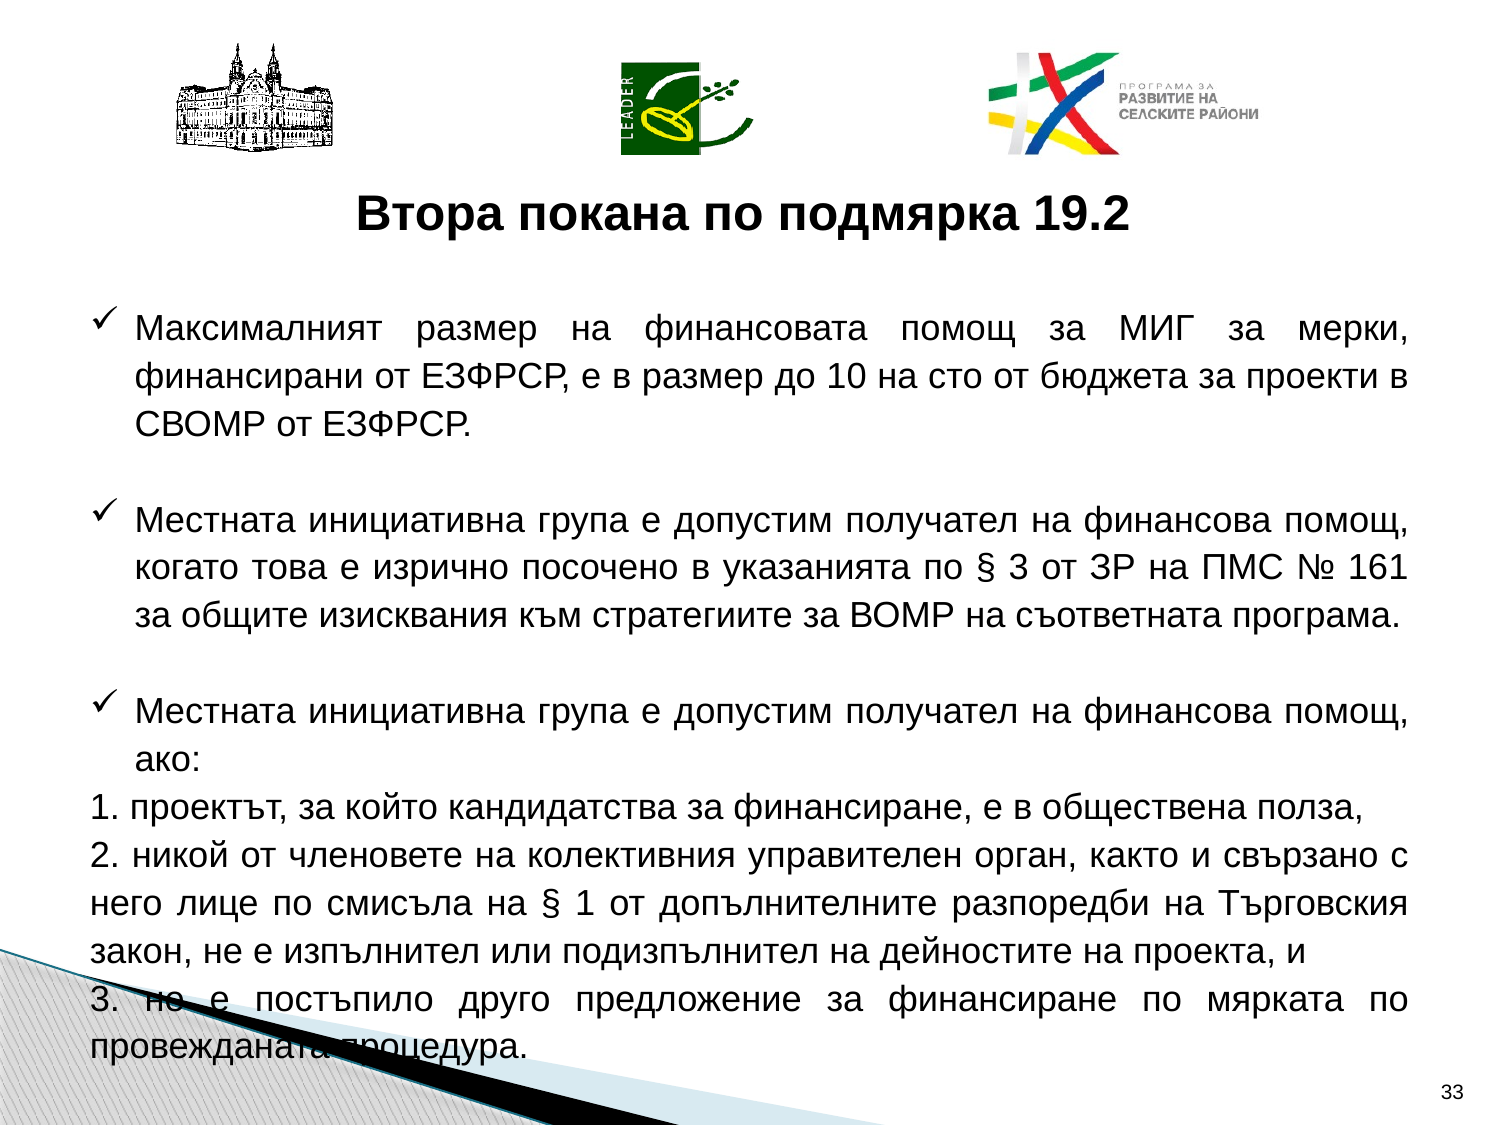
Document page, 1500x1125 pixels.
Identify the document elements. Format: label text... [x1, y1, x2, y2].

picture [621, 61, 757, 156]
picture [974, 38, 1270, 165]
picture [172, 38, 339, 156]
text_box Втора покана по подмярка 19.2 [41, 172, 1459, 248]
list Максималният размер на финансовата помощ за МИГ за мерки, финансирани от ЕЗФРСР, е в размер до 10 на сто от бюджета за проекти в СВОМР от ЕЗФРСР. Местната инициативна група е допустим получател на финансова помощ, когато това е изрично посочено в указанията по § 3 от ЗР на ПМС № 161 за общите изисквания към стратегиите за ВОМР на съответната програма. Местната инициативна група е допустим получател на финансова помощ, ако: 1. проектът, за който кандидатства за финансиране, е в обществена полза, 2. никой от членовете на колективния управителен орган, както и свързано с него лице по смисъла на § 1 от допълнителните разпоредби на Търговския закон, не е изпълнител или подизпълнител на дейностите на проекта, и 3. не е постъпило друго предложение за финансиране по мярката по провежданата процедура. [75, 292, 1425, 1094]
slide_number 33 [1418, 1051, 1479, 1112]
